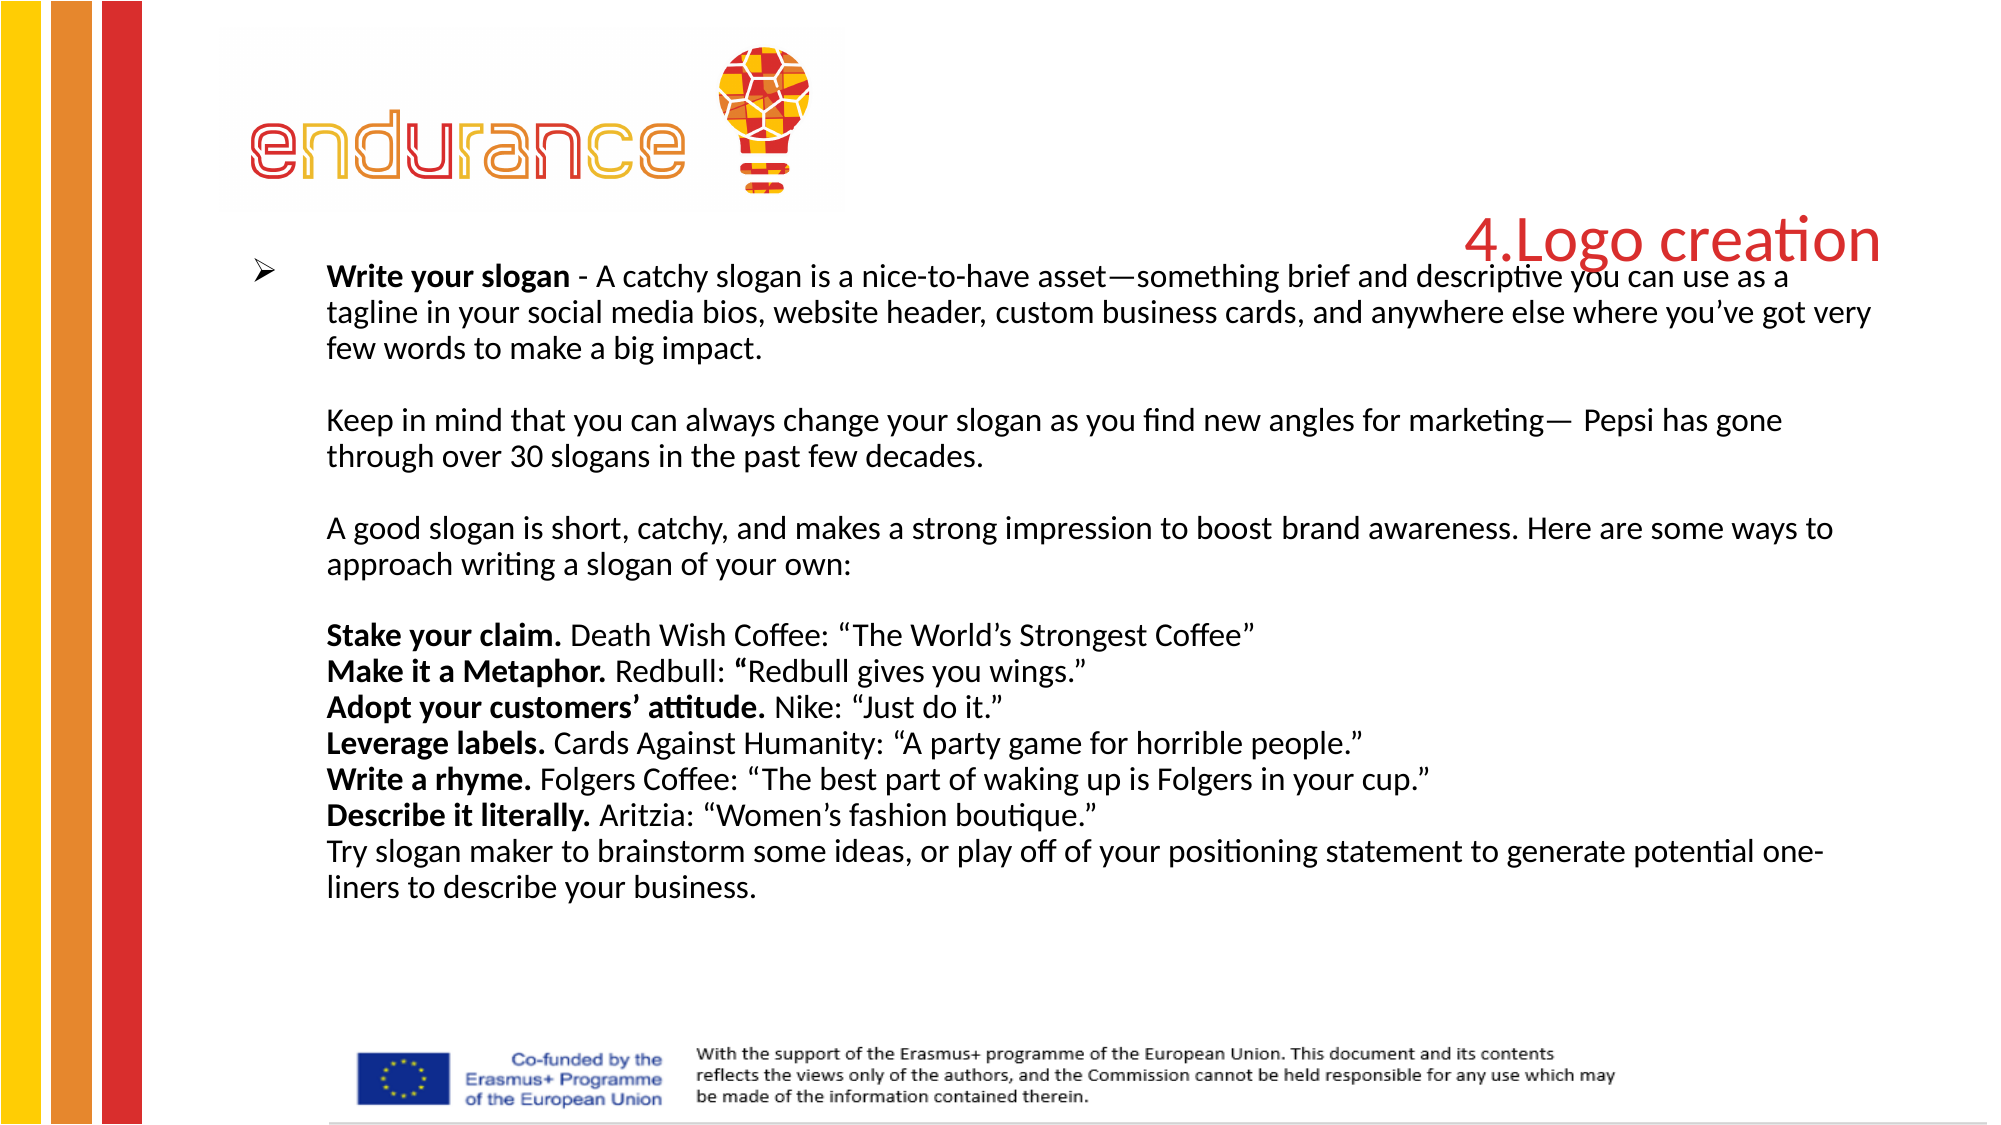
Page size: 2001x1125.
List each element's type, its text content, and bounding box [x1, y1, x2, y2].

picture [329, 1032, 1987, 1125]
picture [218, 27, 845, 212]
text_box [50, 0, 93, 1125]
text_box [100, 0, 143, 1125]
text_box [0, 0, 43, 1125]
subtitle Write your slogan - A catchy slogan is a nice-to-have asset—something brief and descriptive you can use as a tagline in your social media bios, website header, custom business cards, and anywhere else where you’ve got very few words to make a big impact. Keep in mind that you can always change your slogan as you find new angles for marketing— Pepsi has gone through over 30 slogans in the past few decades. A good slogan is short, catchy, and makes a strong impression to boost ​​brand awareness. Here are some ways to approach writing a slogan of your own: Stake your claim. Death Wish Coffee: “The World’s Strongest Coffee” Make it a Metaphor. Redbull: “Redbull gives you wings.” Adopt your customers’ attitude. Nike: “Just do it.” Leverage labels. Cards Against Humanity: “A party game for horrible people.” Write a rhyme. Folgers Coffee: “The best part of waking up is Folgers in your cup.” Describe it literally. Aritzia: “Women’s fashion boutique.” Try slogan maker to brainstorm some ideas, or play off of your positioning statement to generate potential one-liners to describe your business. [236, 211, 1897, 1033]
text_box 4.Logo creation [1361, 196, 1987, 302]
